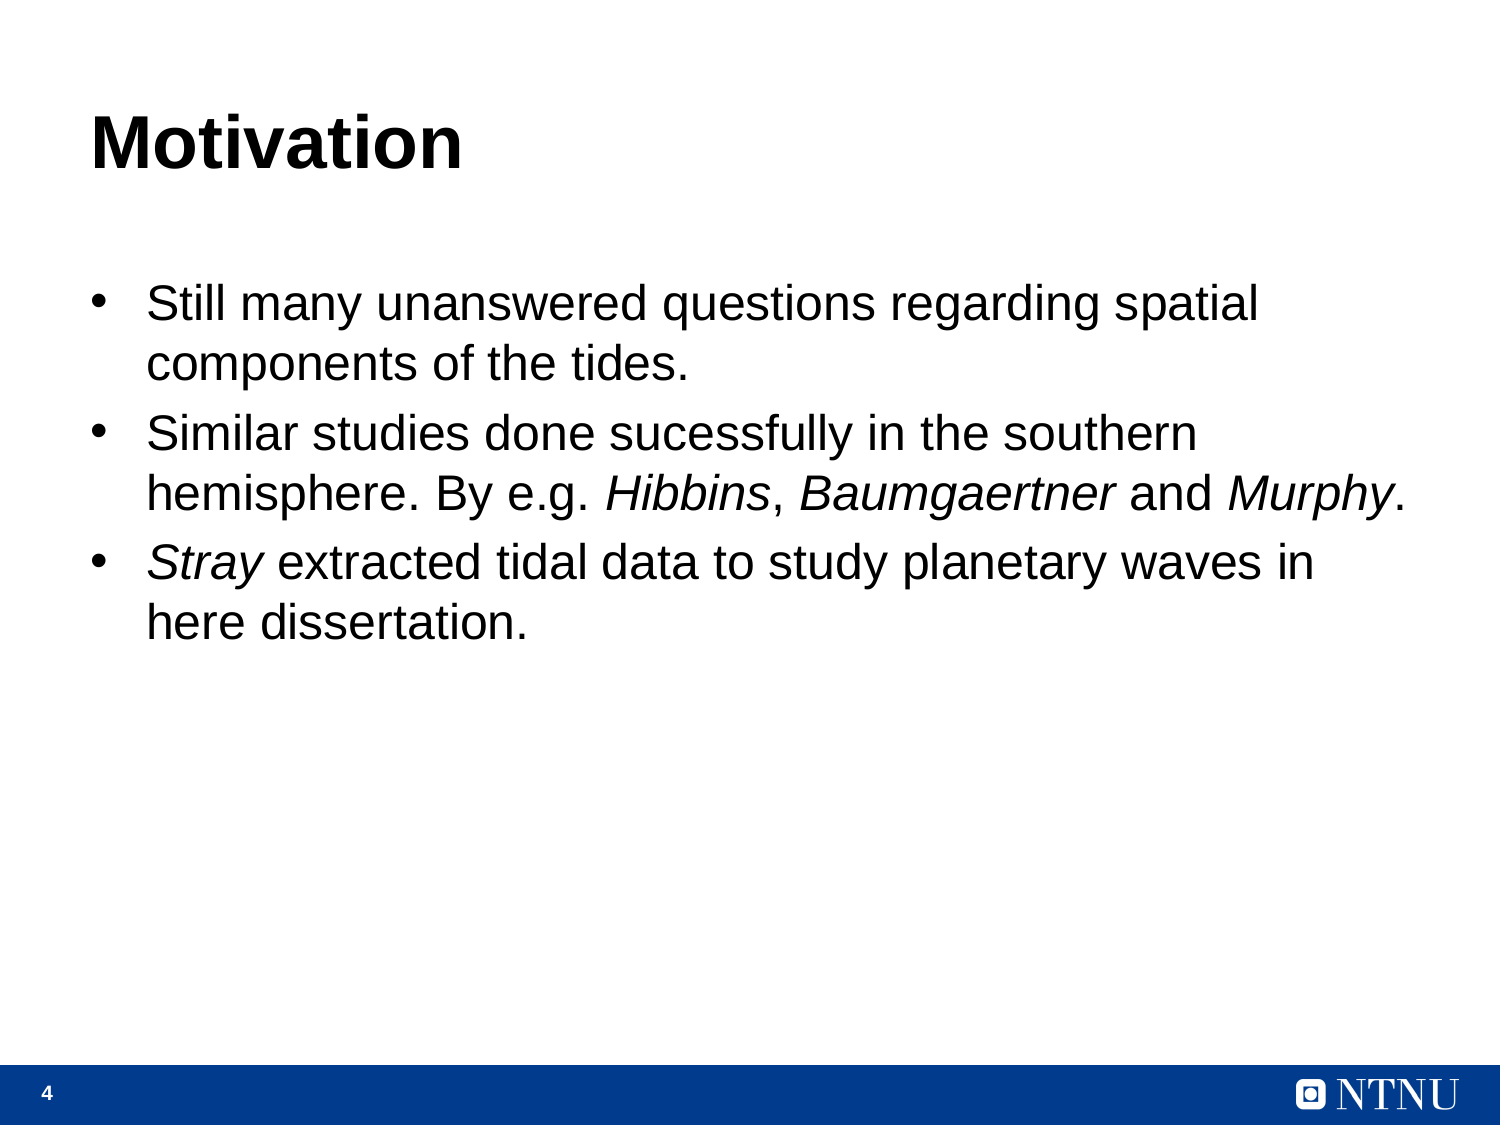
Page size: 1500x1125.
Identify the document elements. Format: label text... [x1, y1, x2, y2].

title Motivation [75, 45, 1425, 233]
picture [0, 1065, 1500, 1125]
list Still many unanswered questions regarding spatial components of the tides. Similar studies done sucessfully in the southern hemisphere. By e.g. Hibbins, Baumgaertner and Murphy. Stray extracted tidal data to study planetary waves in here dissertation. [75, 262, 1425, 1005]
